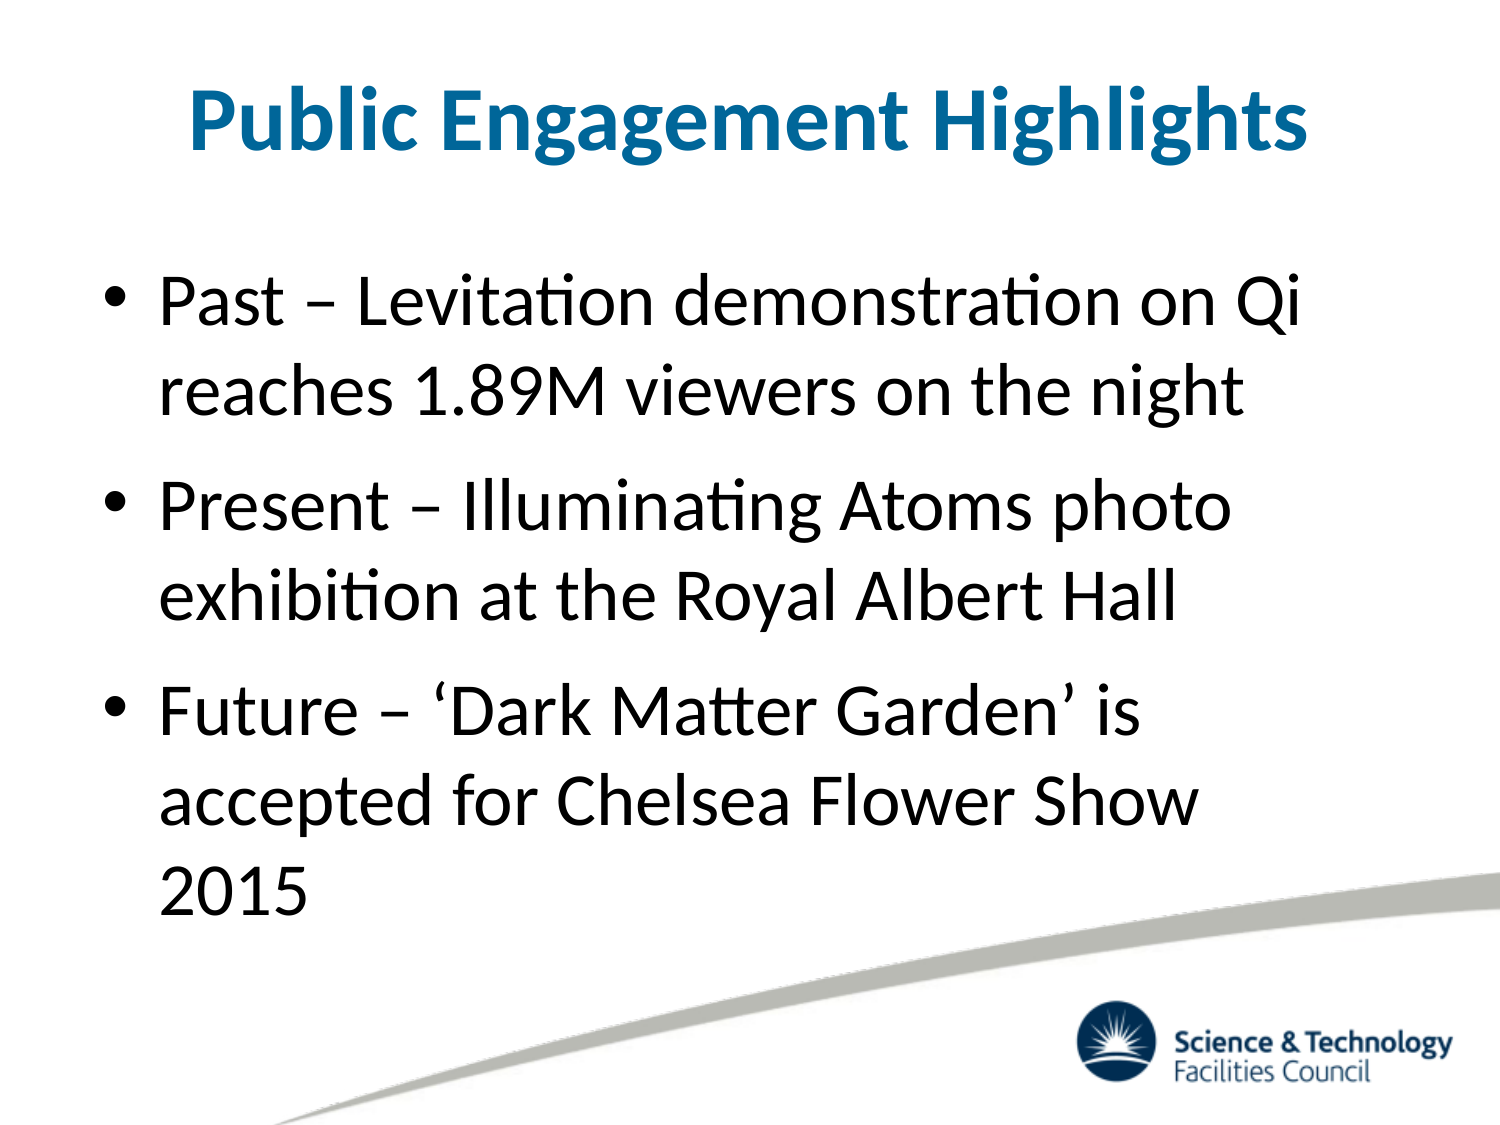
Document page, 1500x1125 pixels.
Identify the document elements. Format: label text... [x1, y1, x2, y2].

picture [256, 872, 1500, 1125]
text_box Public Engagement Highlights [0, 13, 1500, 228]
text_box Past – Levitation demonstration on Qi reaches 1.89M viewers on the night Present – Illuminating Atoms photo exhibition at the Royal Albert Hall Future – ‘Dark Matter Garden’ is accepted for Chelsea Flower Show 2015 [88, 243, 1341, 938]
